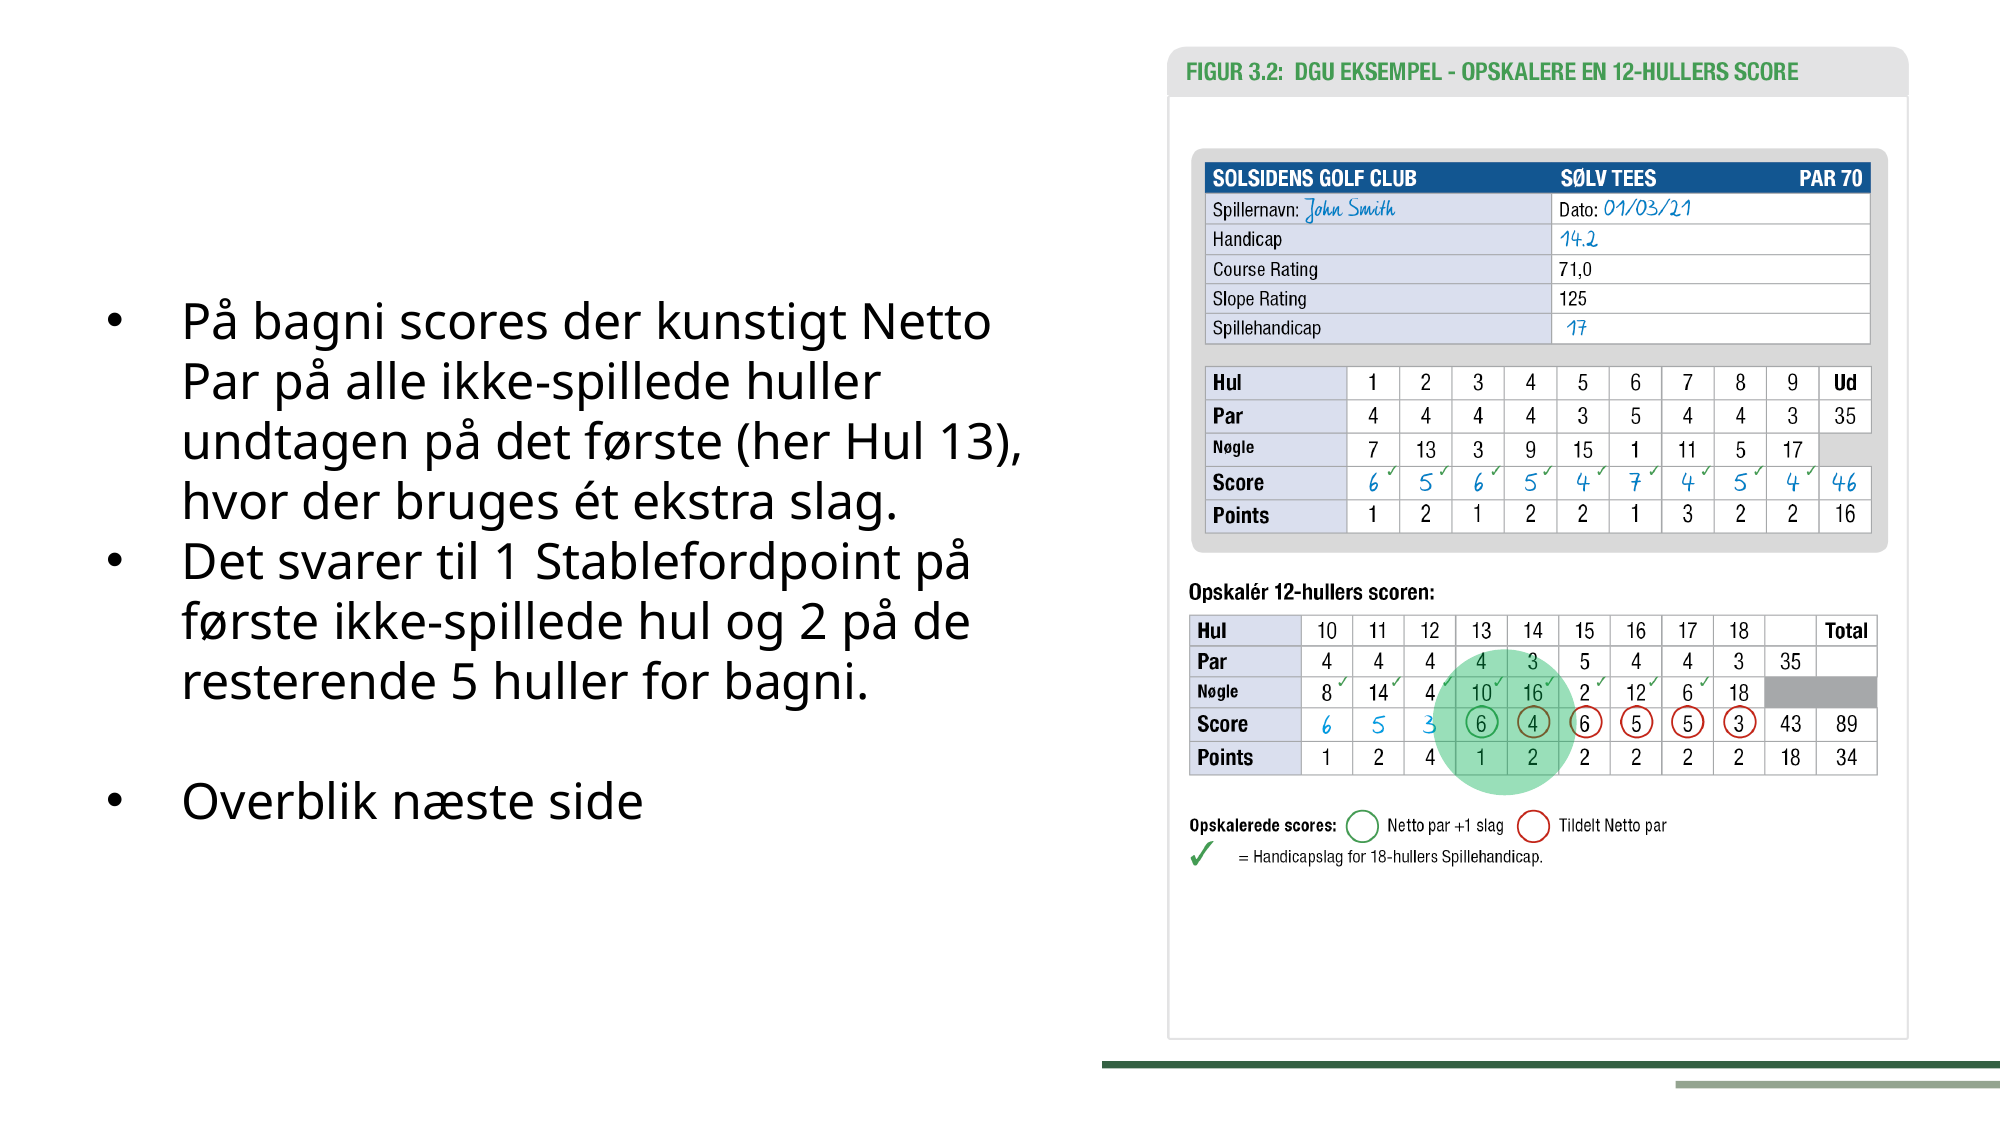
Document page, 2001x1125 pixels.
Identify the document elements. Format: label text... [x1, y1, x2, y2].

picture [1167, 35, 1909, 1040]
text_box På bagni scores der kunstigt Netto Par på alle ikke-spillede huller undtagen på det første (her Hul 13), hvor der bruges ét ekstra slag. Det svarer til 1 Stablefordpoint på første ikke-spillede hul og 2 på de resterende 5 huller for bagni. Overblik næste side [91, 282, 1092, 837]
